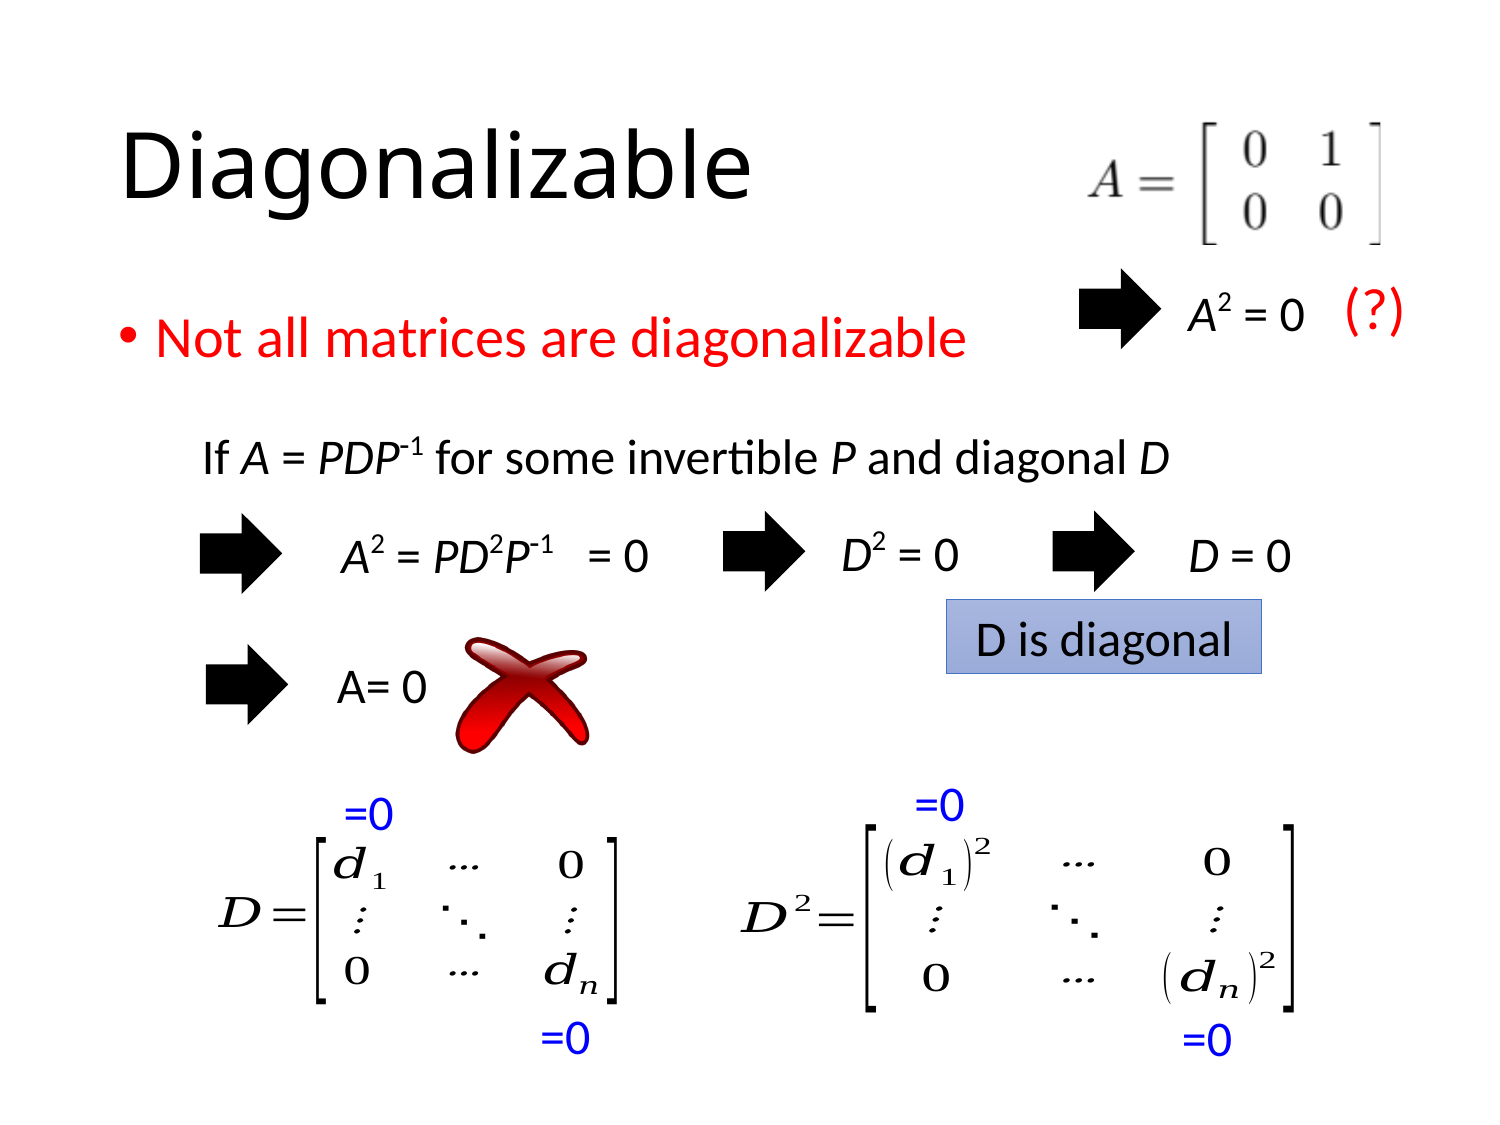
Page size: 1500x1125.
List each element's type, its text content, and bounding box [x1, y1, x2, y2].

text_box [1052, 510, 1135, 592]
text_box If A = PDP1 for some invertible P and diagonal D [187, 417, 1310, 493]
picture [1086, 121, 1381, 244]
text_box D is diagonal [946, 599, 1262, 674]
text_box [1079, 268, 1162, 350]
text_box A2 = 0 [1162, 274, 1328, 349]
text_box [205, 643, 289, 726]
title Diagonalizable [103, 59, 1397, 278]
text_box =0 [872, 764, 1007, 839]
text_box =0 [498, 996, 633, 1072]
text_box =0 [1139, 999, 1275, 1074]
text_box D2 = 0 [814, 513, 1052, 589]
text_box = 0 [572, 515, 689, 591]
text_box A= 0 [322, 646, 455, 721]
text_box D = 0 [1162, 515, 1399, 591]
text_box (?) [1328, 263, 1429, 349]
text_box A2 = PD2P1 [326, 515, 570, 591]
list Not all matrices are diagonalizable [103, 299, 1397, 1014]
text_box [199, 512, 283, 595]
text_box =0 [301, 773, 436, 849]
text_box [723, 510, 806, 592]
picture [455, 628, 590, 763]
